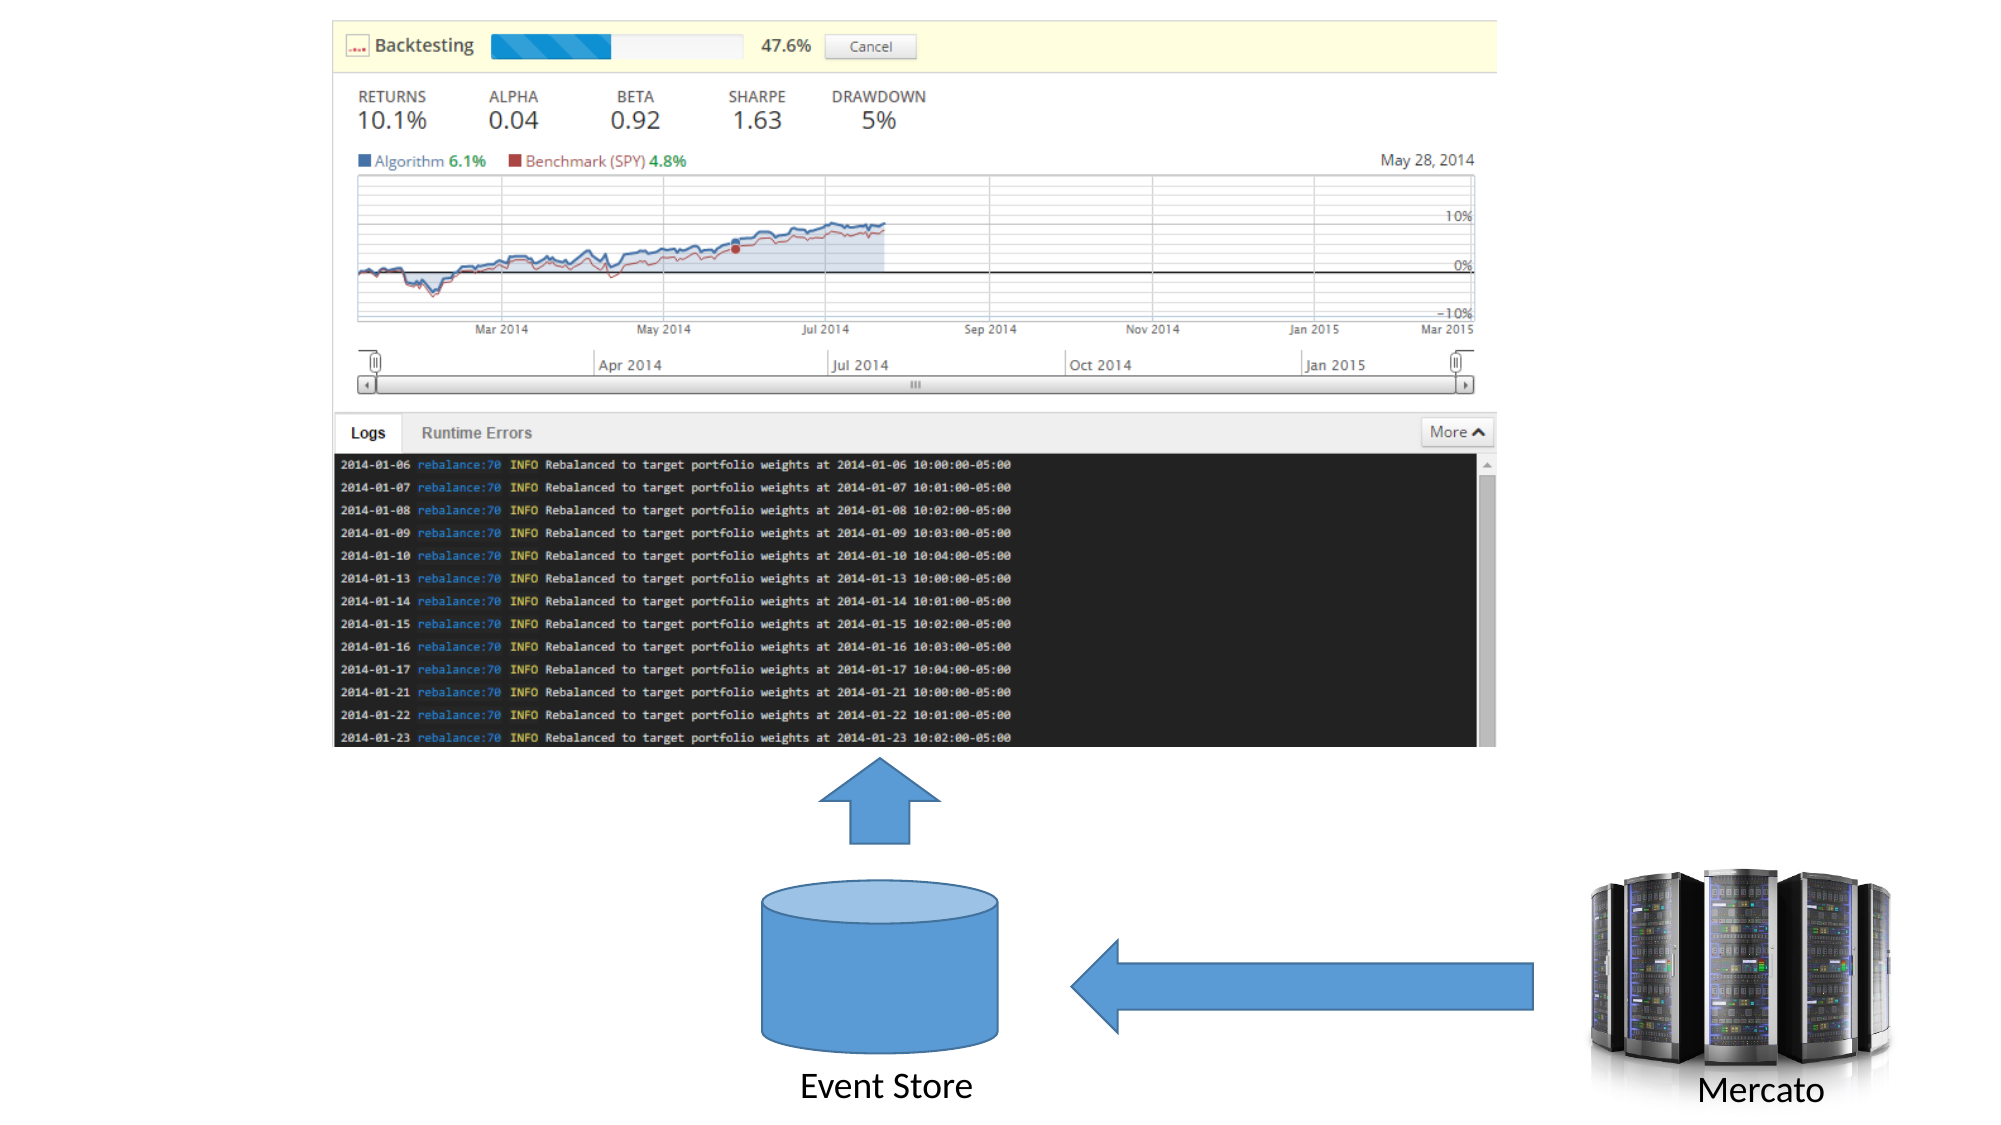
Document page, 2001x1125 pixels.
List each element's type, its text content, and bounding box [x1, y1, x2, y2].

text_box [761, 879, 999, 1053]
picture [1556, 823, 1925, 1119]
text_box Event Store [785, 1053, 1256, 1114]
text_box [1069, 937, 1534, 1036]
text_box [817, 756, 942, 845]
picture [332, 19, 1497, 747]
